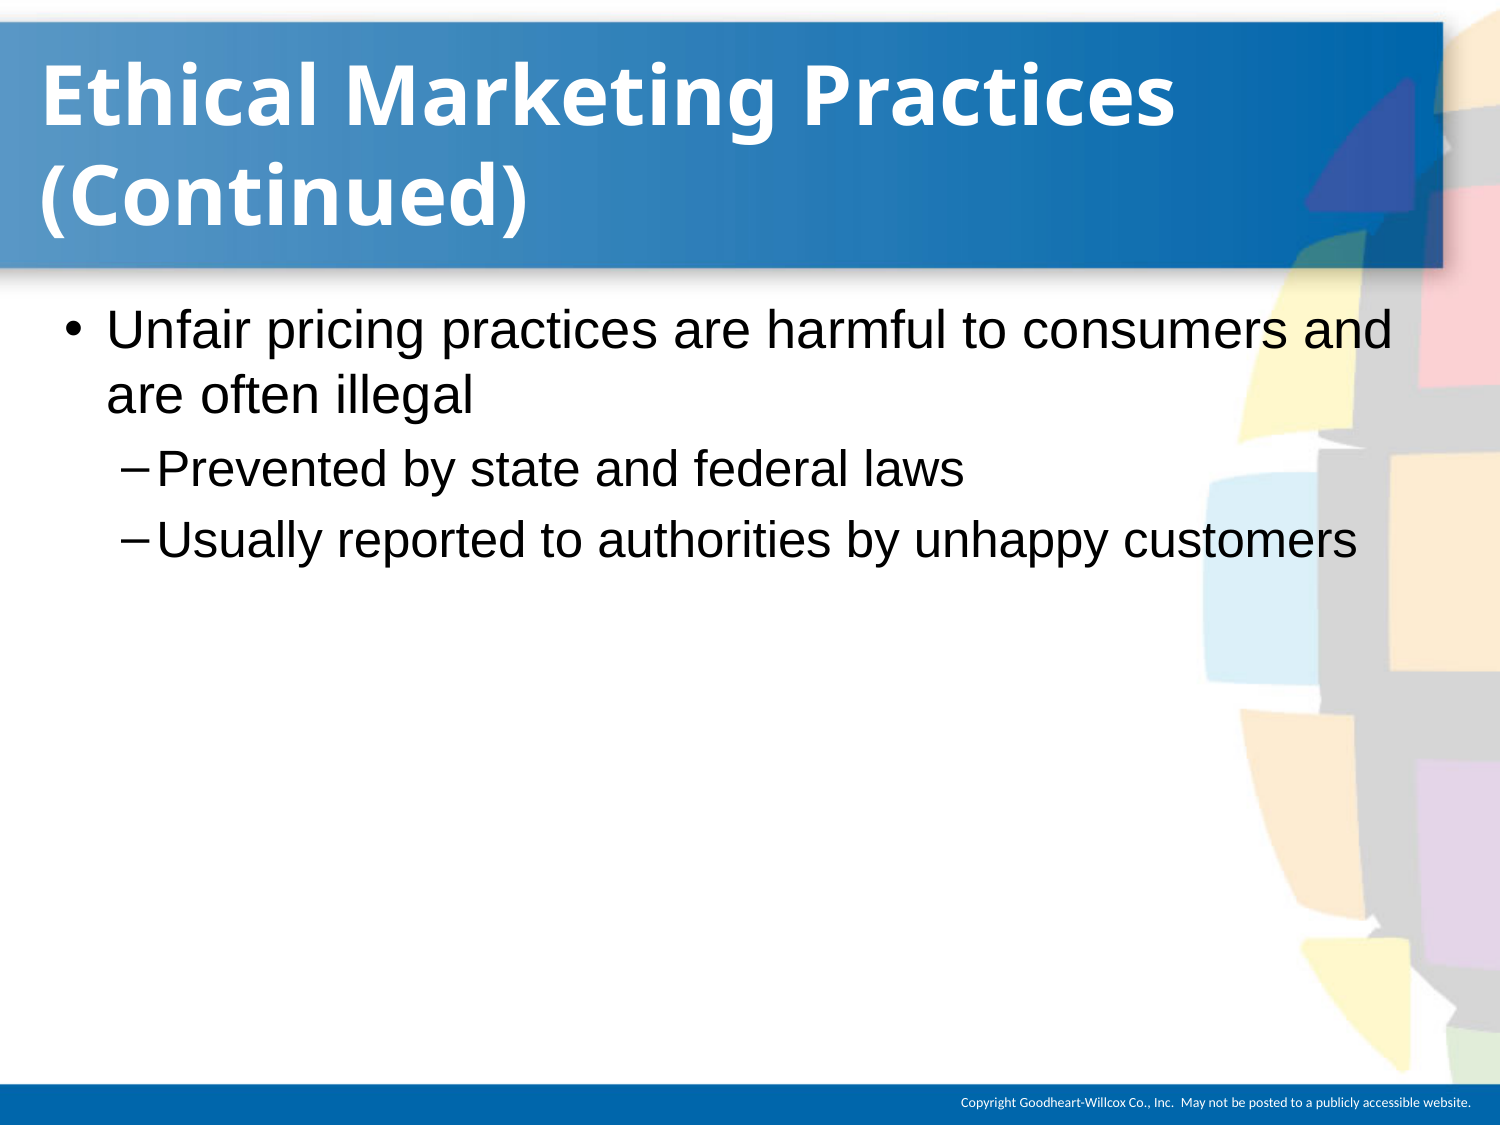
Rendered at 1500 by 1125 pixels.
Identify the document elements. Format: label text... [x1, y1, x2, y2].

list Unfair pricing practices are harmful to consumers and are often illegal Prevented by state and federal laws Usually reported to authorities by unhappy customers [50, 287, 1438, 1075]
title Ethical Marketing Practices (Continued) [24, 37, 1426, 251]
picture [0, 0, 1500, 1125]
